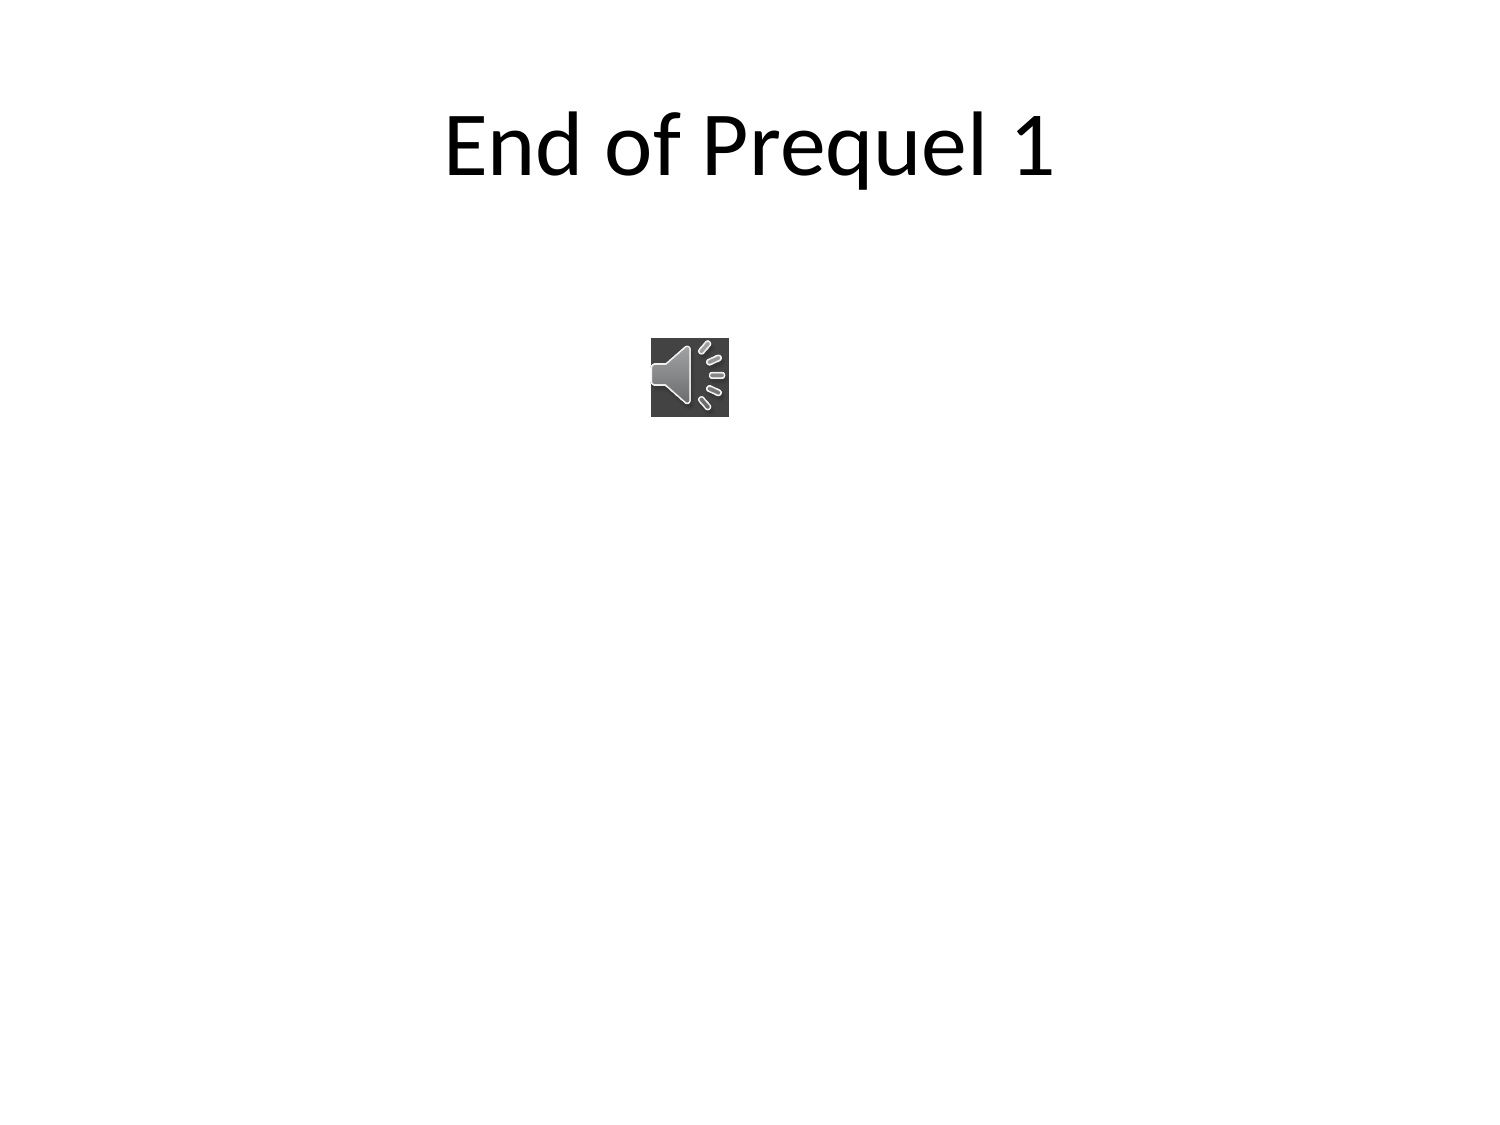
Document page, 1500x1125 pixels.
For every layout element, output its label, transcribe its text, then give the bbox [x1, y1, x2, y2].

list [649, 337, 731, 418]
title End of Prequel 1 [75, 45, 1425, 233]
